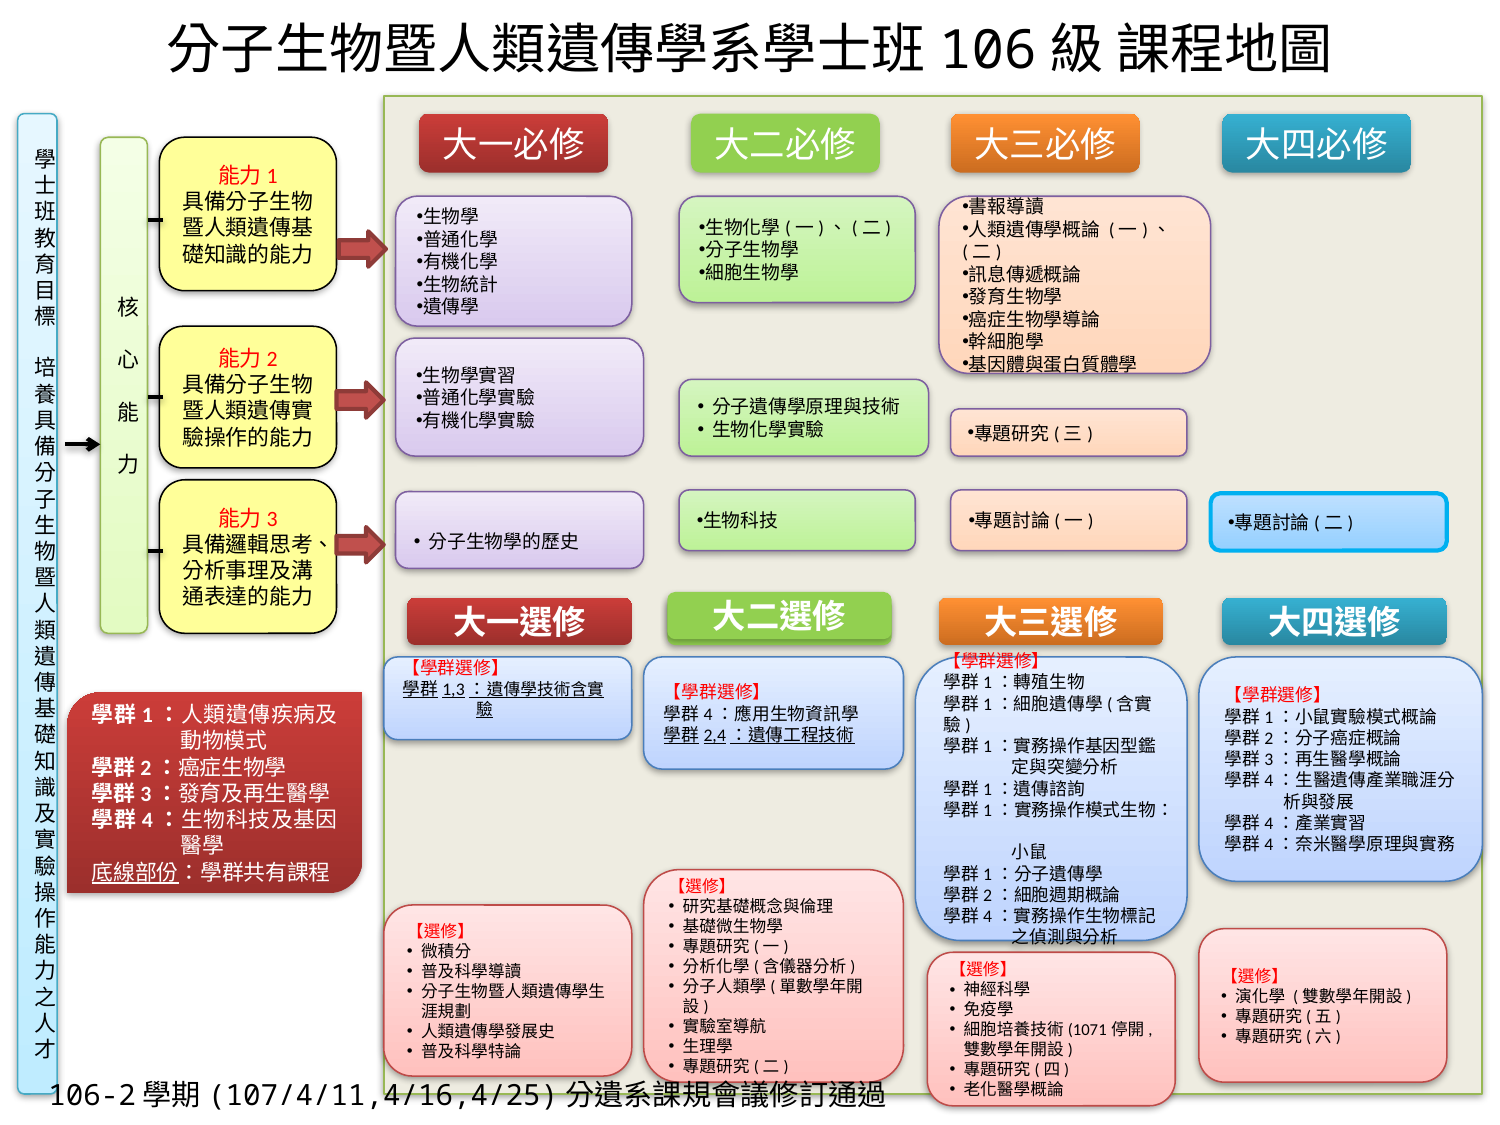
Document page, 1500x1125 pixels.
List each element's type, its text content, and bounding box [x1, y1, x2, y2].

text_box 核 心 能 力 [99, 136, 149, 635]
text_box [902, 902, 948, 1095]
text_box 大一選修 [407, 597, 632, 646]
text_box 大四必修 [1222, 113, 1412, 173]
text_box 生物學 普通化學 有機化學 生物統計 遺傳學 [394, 195, 633, 327]
text_box [334, 380, 386, 420]
text_box 【選修】 演化學 (雙數學年開設) 專題研究(五) 專題研究(六) [1198, 927, 1448, 1083]
text_box [383, 736, 909, 927]
text_box 生物學實習 普通化學實驗 有機化學實驗 [394, 337, 645, 457]
text_box 能力3 具備邏輯思考、分析事理及溝通表達的能力 [158, 478, 338, 635]
text_box 大二必修 [690, 113, 880, 173]
text_box 【選修】 研究基礎概念與倫理 基礎微生物學 專題研究(一) 分析化學(含儀器分析) 分子人類學(單數學年開設) 實驗室導航 生理學 專題研究(二) [642, 868, 905, 1068]
text_box 【學群選修】 學群1：轉殖生物 學群1：細胞遺傳學(含實驗) 學群1：實務操作基因型鑑 定與突變分析 學群1：遺傳諮詢 學群1：實務操作模式生物： 小鼠 學群1：分子遺傳學 學群2：細胞週期概論 學群4：實務操作生物標記 之偵測與分析 [914, 656, 1188, 942]
text_box 大三必修 [950, 113, 1140, 173]
text_box 學士班 教育目標 培養具備分子生物暨人類遺傳基礎知識及實驗操作能力之人才 [16, 112, 58, 1095]
text_box 大四選修 [1222, 597, 1447, 646]
text_box 【選修】 微積分 普及科學導讀 分子生物暨人類遺傳學生涯規劃 人類遺傳學發展史 普及科學特論 [382, 904, 633, 1068]
text_box 大二選修 [667, 591, 892, 640]
text_box 專題討論(二) [1208, 491, 1449, 553]
text_box 【選修】 神經科學 免疫學 細胞培養技術(1071停開,雙數學年開設) 專題研究(四) 老化醫學概論 [926, 951, 1177, 1107]
text_box [632, 1055, 642, 1068]
text_box 分子遺傳學原理與技術 生物化學實驗 [678, 378, 930, 457]
text_box 書報導讀 人類遺傳學概論 (一)、(二) 訊息傳遞概論 發育生物學 癌症生物學導論 幹細胞學 基因體與蛋白質體學 [938, 195, 1212, 375]
text_box 分子生物學的歷史 [394, 490, 645, 570]
text_box 能力1 具備分子生物暨人類遺傳基礎知識的能力 [158, 136, 338, 292]
text_box 學群1：人類遺傳疾病及動物模式 學群2：癌症生物學 學群3：發育及再生醫學 學群4：生物科技及基因醫學 底線部份：學群共有課程 [67, 692, 363, 894]
text_box [1153, 856, 1483, 1095]
text_box [334, 525, 386, 565]
text_box [383, 95, 1483, 701]
text_box 【學群選修】 學群4：應用生物資訊學 學群2,4：遺傳工程技術 [642, 656, 905, 770]
text_box 專題研究(三) [949, 408, 1188, 457]
text_box 【學群選修】 學群1：小鼠實驗模式概論 學群2：分子癌症概論 學群3：再生醫學概論 學群4：生醫遺傳產業職涯分 析與發展 學群4：產業實習 學群4：奈米醫學原理與實務 [1198, 656, 1484, 883]
text_box 大一必修 [419, 113, 609, 173]
text_box 大三選修 [938, 597, 1164, 646]
text_box 生物科技 [678, 489, 917, 552]
text_box 專題討論(一) [949, 489, 1188, 552]
text_box 分子生物暨人類遺傳學系學士班106級 課程地圖 [56, 7, 1443, 87]
text_box 【學群選修】 學群1,3：遺傳學技術含實驗 [382, 656, 633, 741]
text_box [336, 229, 389, 269]
text_box 生物化學(一)、(二) 分子生物學 細胞生物學 [678, 195, 917, 304]
text_box 能力2 具備分子生物暨人類遺傳實驗操作的能力 [158, 325, 338, 469]
text_box 106-2學期(107/4/11,4/16,4/25)分遺系課規會議修訂通過 [33, 1068, 902, 1119]
